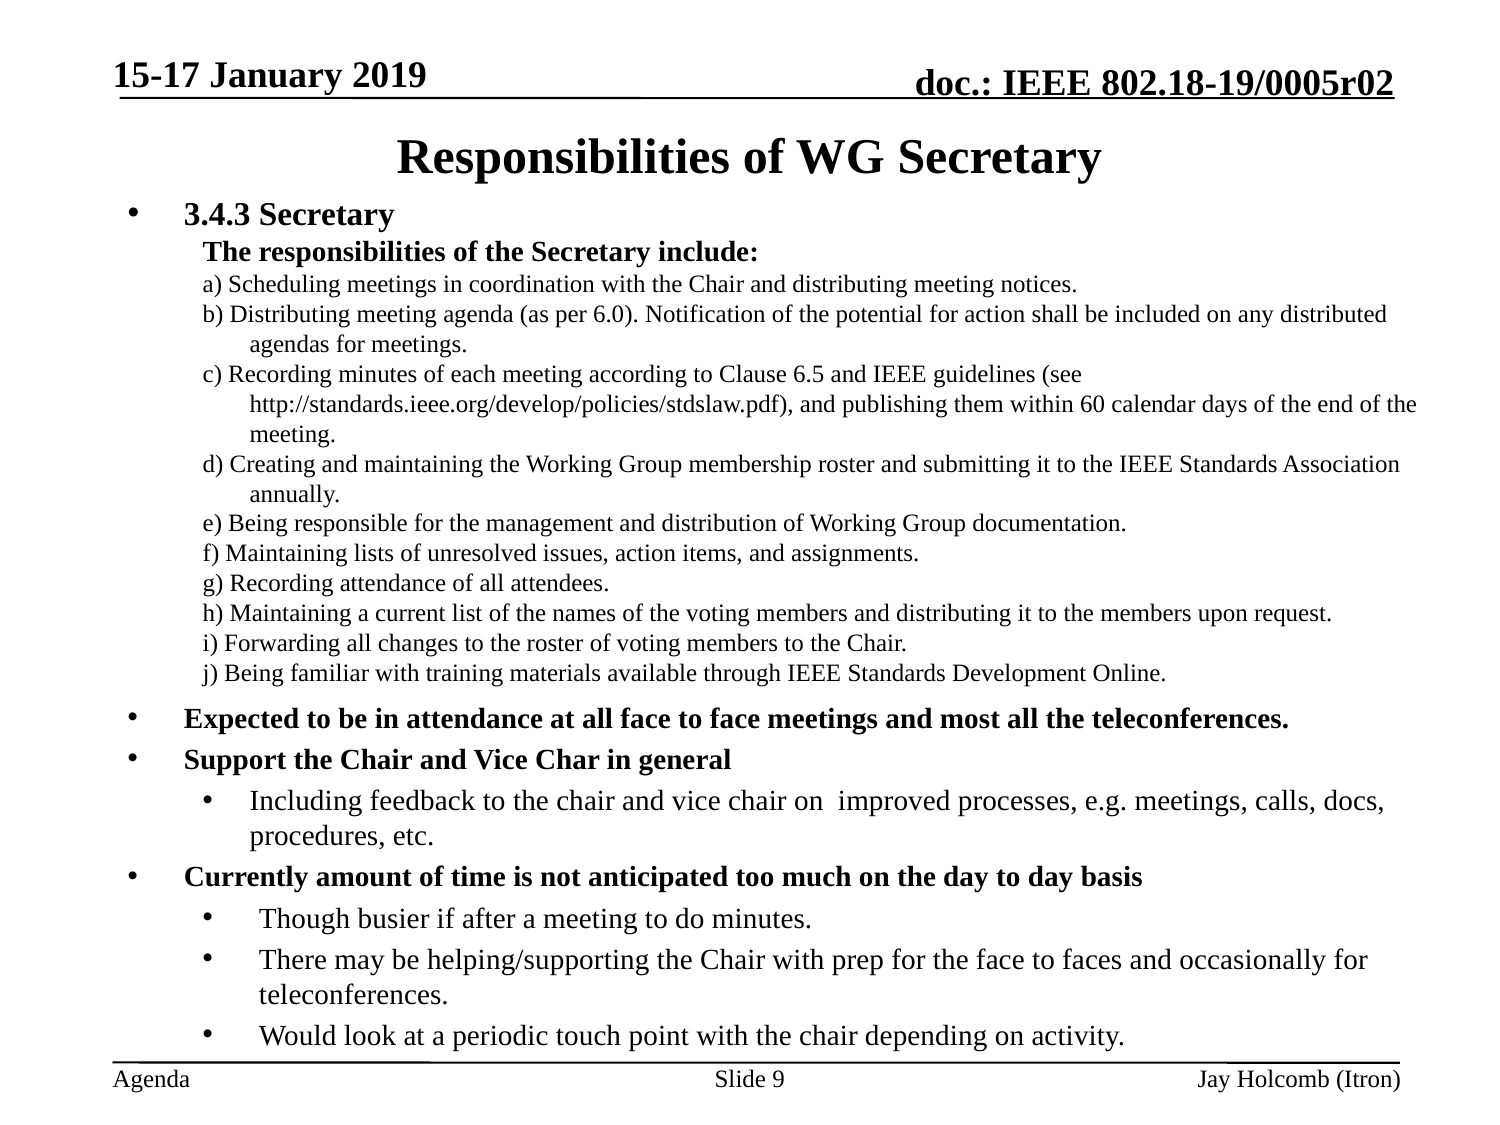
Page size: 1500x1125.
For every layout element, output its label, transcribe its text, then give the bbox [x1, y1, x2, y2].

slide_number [112, 49, 488, 95]
slide_number Slide 9 [699, 1061, 800, 1123]
footer Jay Holcomb (Itron) [878, 1061, 1402, 1093]
title Responsibilities of WG Secretary [112, 94, 1388, 132]
list 3.4.3 Secretary The responsibilities of the Secretary include: a) Scheduling meetings in coordination with the Chair and distributing meeting notices. b) Distributing meeting agenda (as per 6.0). Notification of the potential for action shall be included on any distributed agendas for meetings. c) Recording minutes of each meeting according to Clause 6.5 and IEEE guidelines (see http://standards.ieee.org/develop/policies/stdslaw.pdf), and publishing them within 60 calendar days of the end of the meeting. d) Creating and maintaining the Working Group membership roster and submitting it to the IEEE Standards Association annually. e) Being responsible for the management and distribution of Working Group documentation. f) Maintaining lists of unresolved issues, action items, and assignments. g) Recording attendance of all attendees. h) Maintaining a current list of the names of the voting members and distributing it to the members upon request. i) Forwarding all changes to the roster of voting members to the Chair. j) Being familiar with training materials available through IEEE Standards Development Online. Expected to be in attendance at all face to face meetings and most all the teleconferences. Support the Chair and Vice Char in general Including feedback to the chair and vice chair on improved processes, e.g. meetings, calls, docs, procedures, etc. Currently amount of time is not anticipated too much on the day to day basis Though busier if after a meeting to do minutes. There may be helping/supporting the Chair with prep for the face to faces and occasionally for teleconferences. Would look at a periodic touch point with the chair depending on activity. [112, 132, 1463, 924]
